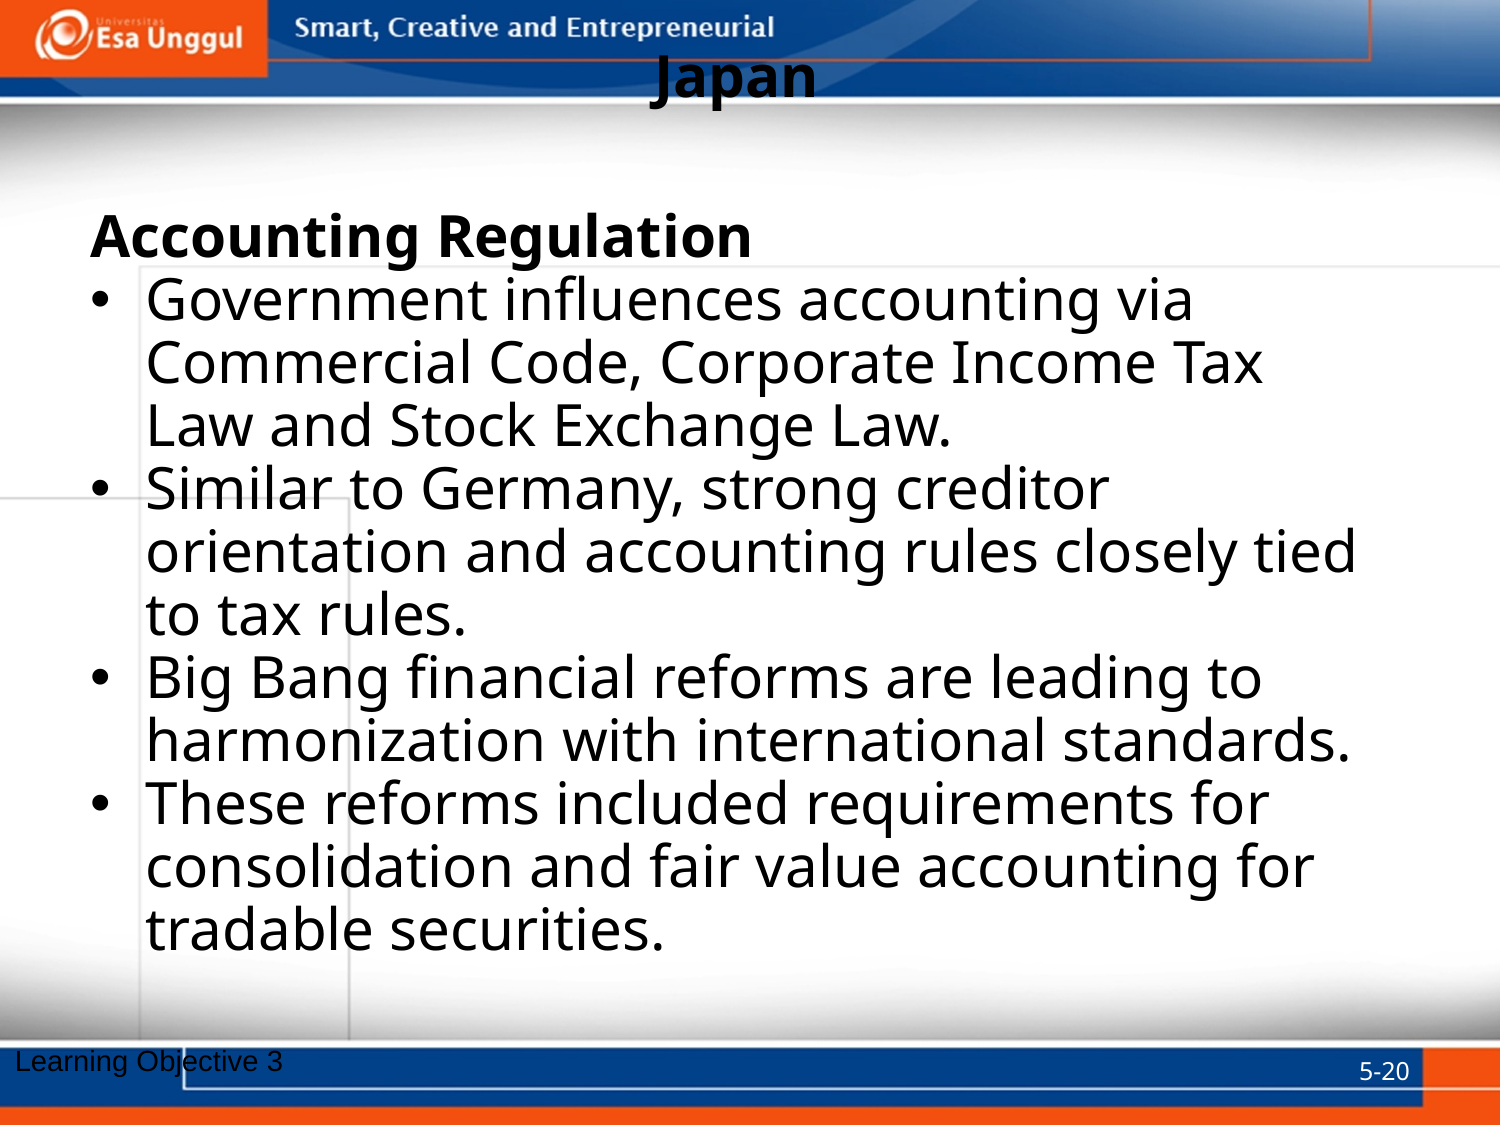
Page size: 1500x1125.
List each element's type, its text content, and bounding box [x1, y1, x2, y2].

slide_number 5-20 [1250, 1042, 1425, 1074]
list Accounting Regulation Government influences accounting via Commercial Code, Corporate Income Tax Law and Stock Exchange Law. Similar to Germany, strong creditor orientation and accounting rules closely tied to tax rules. Big Bang financial reforms are leading to harmonization with international standards. These reforms included requirements for consolidation and fair value accounting for tradable securities. [75, 200, 1400, 826]
picture [0, 0, 1500, 1125]
text_box Learning Objective 3 [0, 1049, 513, 1083]
text_box [24, 1074, 1475, 1120]
title Japan [102, 24, 1372, 138]
